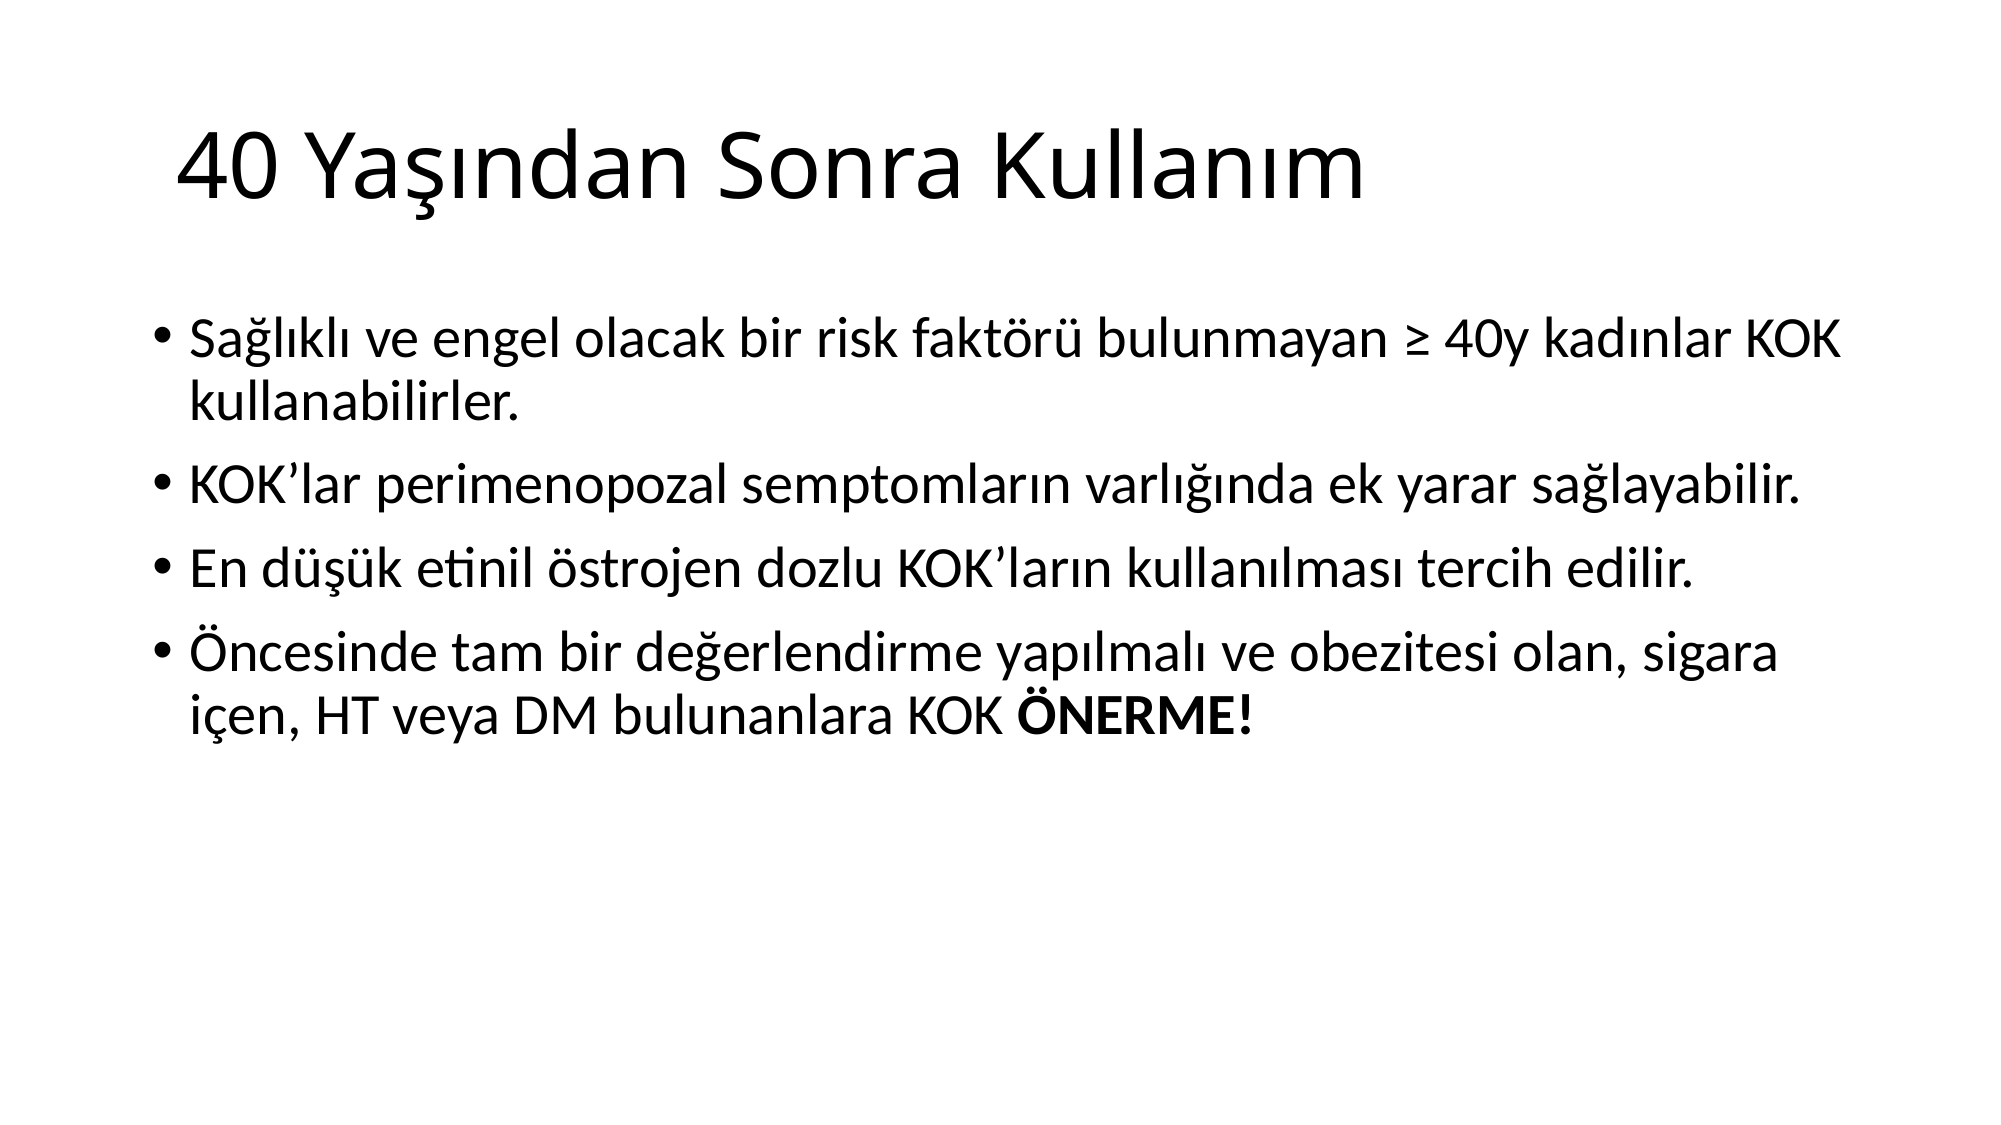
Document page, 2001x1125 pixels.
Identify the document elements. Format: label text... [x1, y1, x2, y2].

title 40 Yaşından Sonra Kullanım [137, 59, 1863, 278]
list Sağlıklı ve engel olacak bir risk faktörü bulunmayan ≥ 40y kadınlar KOK kullanabilirler. KOK’lar perimenopozal semptomların varlığında ek yarar sağlayabilir. En düşük etinil östrojen dozlu KOK’ların kullanılması tercih edilir. Öncesinde tam bir değerlendirme yapılmalı ve obezitesi olan, sigara içen, HT veya DM bulunanlara KOK ÖNERME! [137, 299, 1863, 1014]
